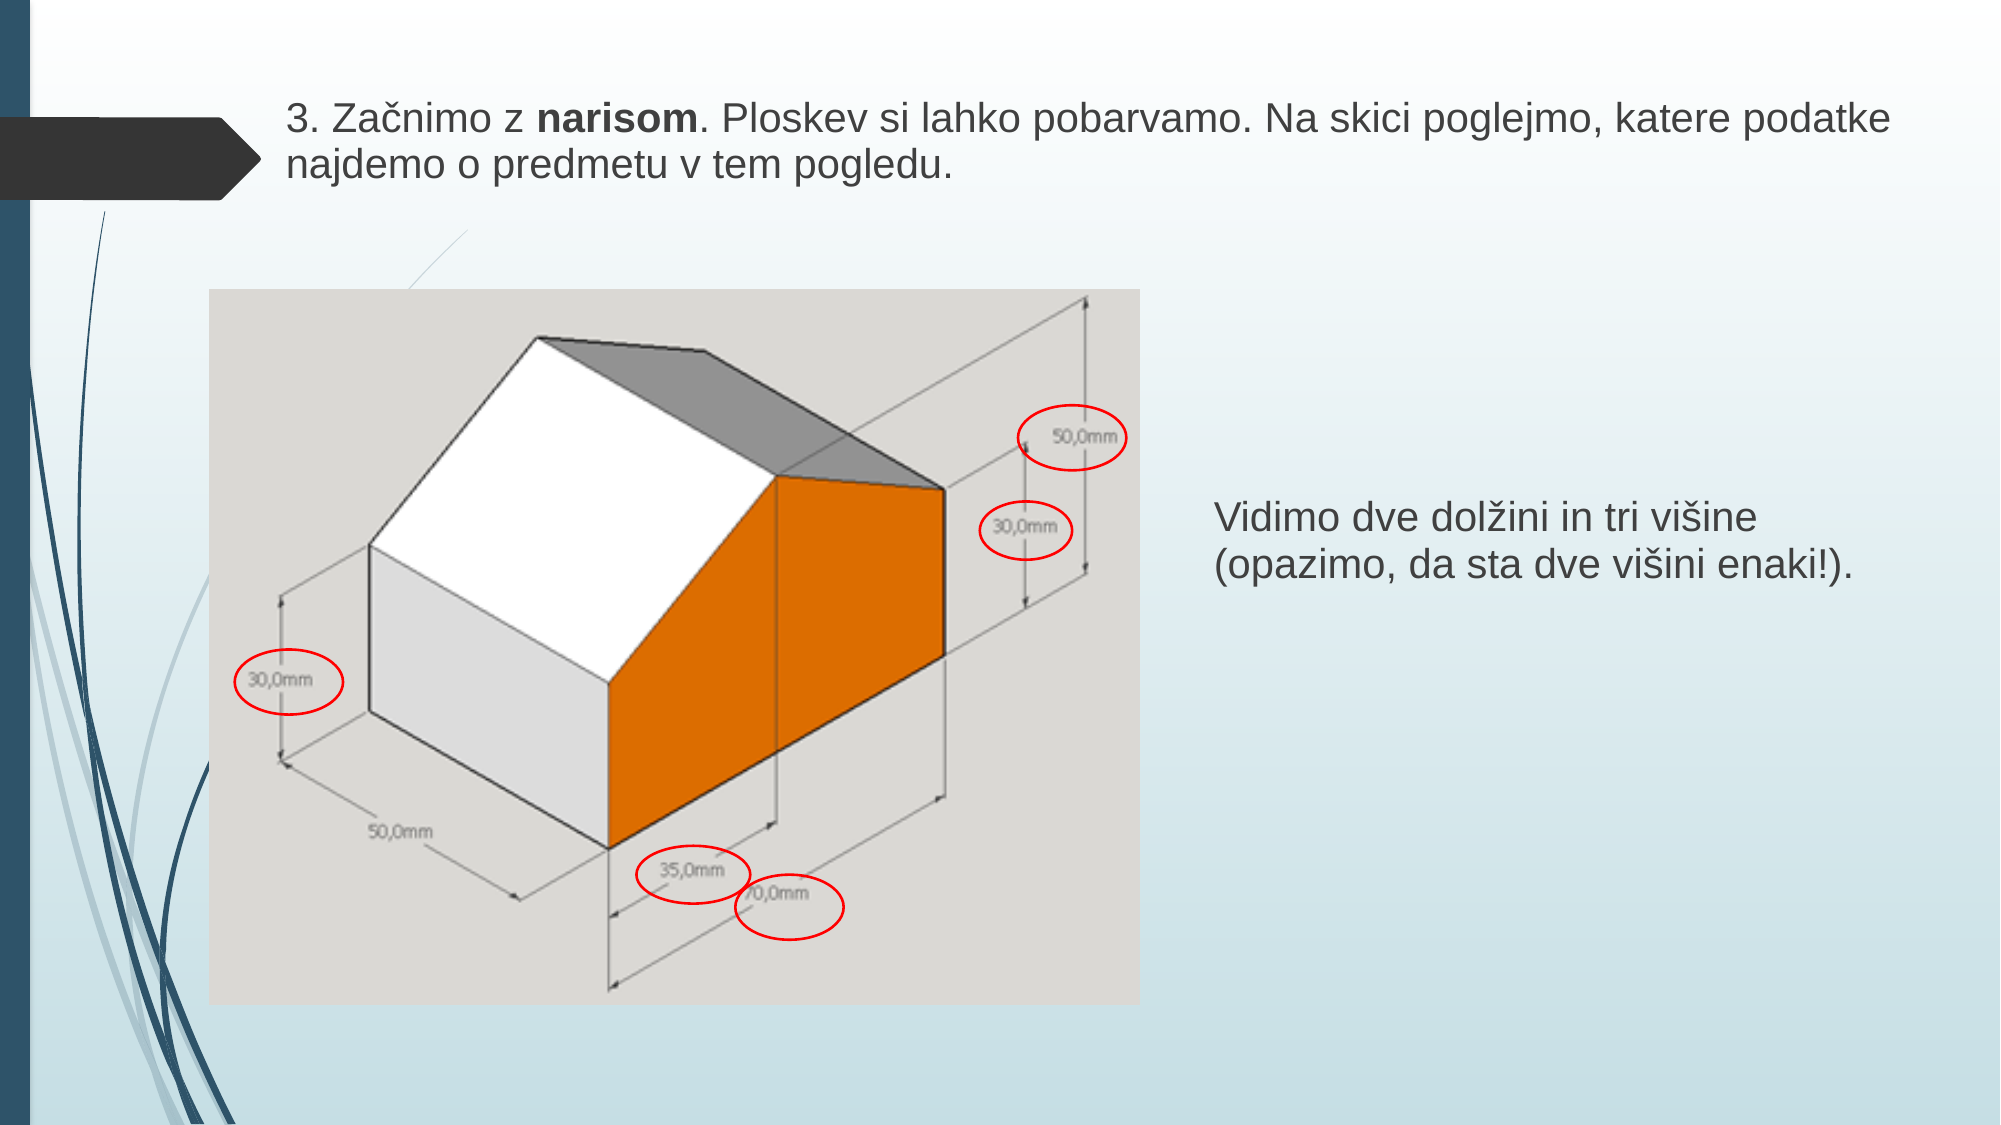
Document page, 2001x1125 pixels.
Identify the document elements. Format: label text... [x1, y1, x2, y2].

text_box 3. Začnimo z narisom. Ploskev si lahko pobarvamo. Na skici poglejmo, katere podatke najdemo o predmetu v tem pogledu. [271, 86, 1925, 248]
text_box Vidimo dve dolžini in tri višine (opazimo, da sta dve višini enaki!). [1198, 486, 1911, 648]
picture [209, 289, 1141, 1006]
